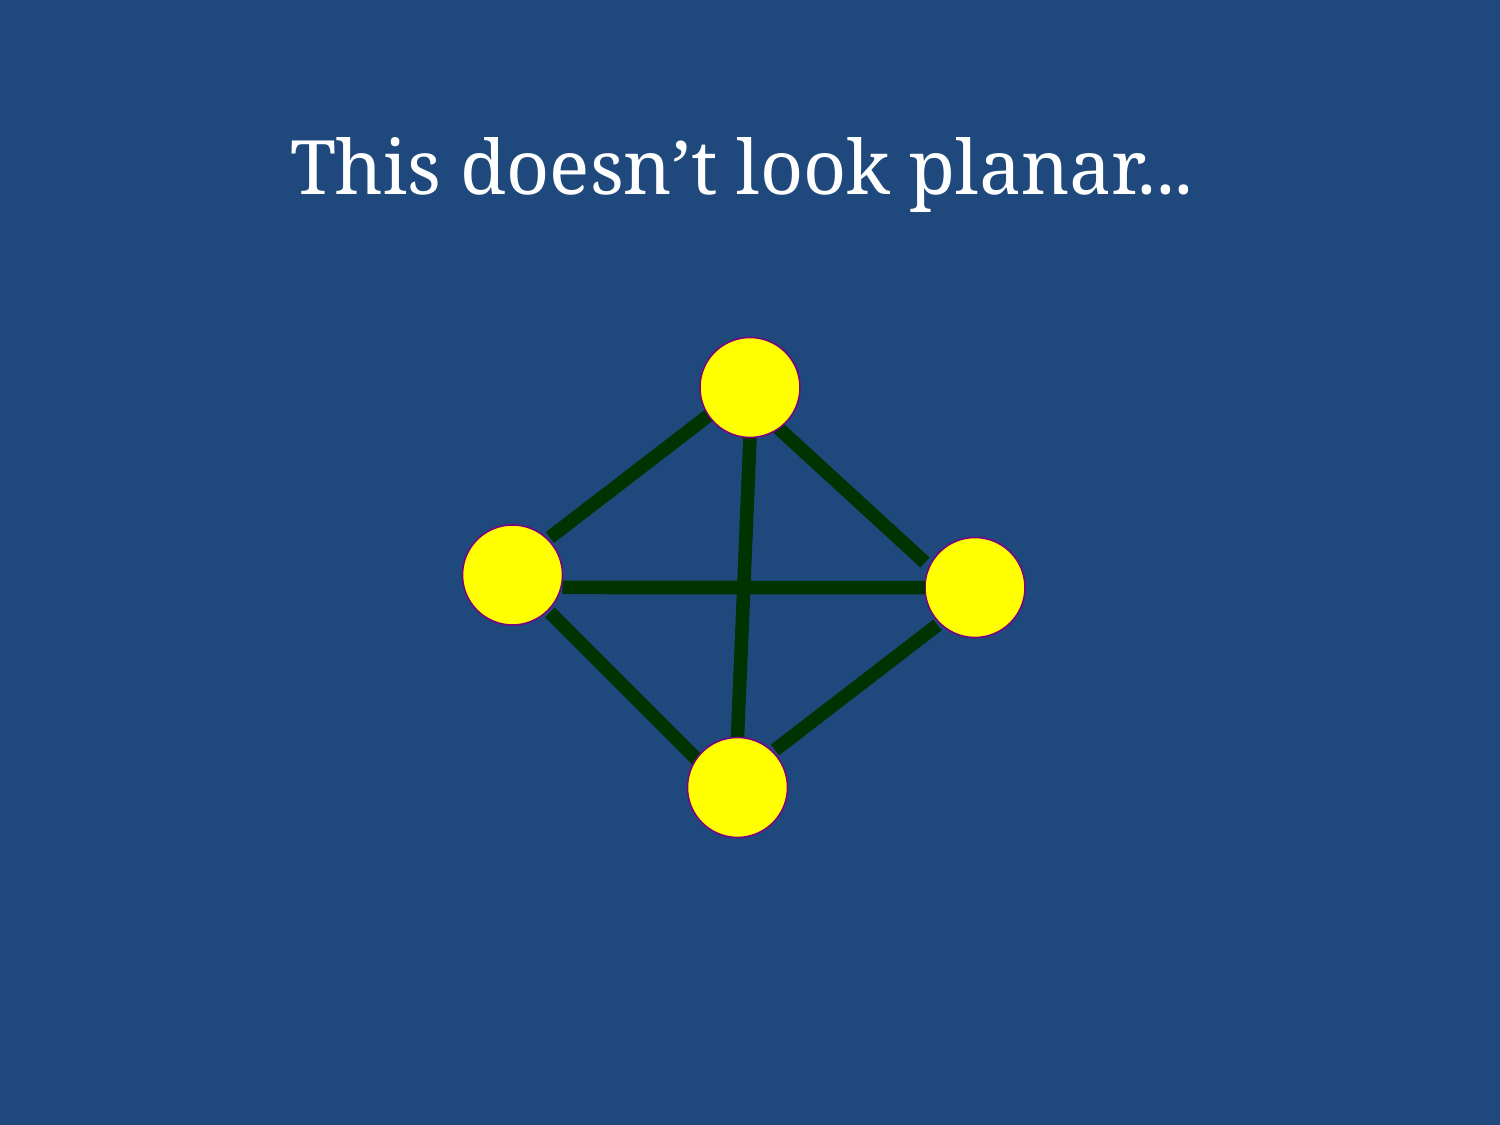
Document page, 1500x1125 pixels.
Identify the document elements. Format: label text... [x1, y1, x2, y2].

text_box [462, 525, 563, 625]
text_box [924, 537, 1025, 638]
text_box [687, 737, 788, 838]
text_box [699, 337, 800, 438]
text_box This doesn’t look planar... [275, 112, 1210, 218]
